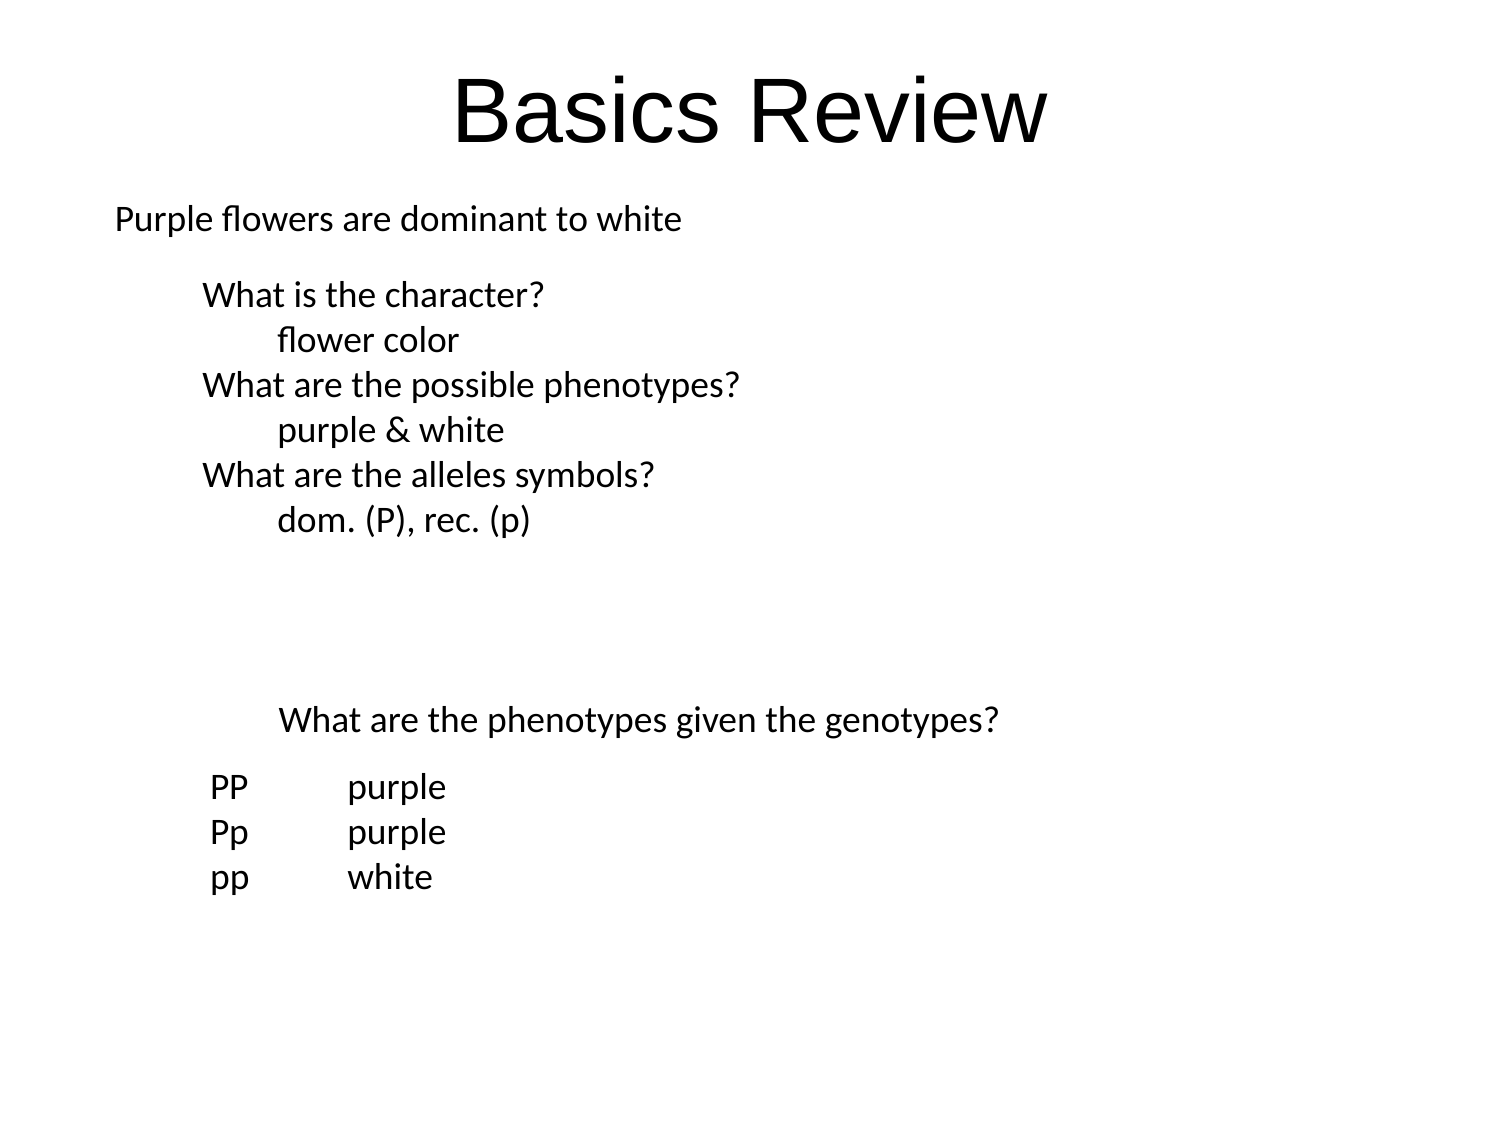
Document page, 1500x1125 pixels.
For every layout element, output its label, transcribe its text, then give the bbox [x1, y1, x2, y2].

text_box PP Pp pp [195, 754, 313, 904]
text_box What are the phenotypes given the genotypes? [263, 687, 1025, 748]
title Basics Review [112, 12, 1388, 200]
text_box What is the character? flower color What are the possible phenotypes? purple & white What are the alleles symbols? dom. (P), rec. (p) [187, 262, 1363, 548]
text_box purple purple white [332, 754, 713, 950]
text_box Purple flowers are dominant to white [99, 186, 1055, 247]
